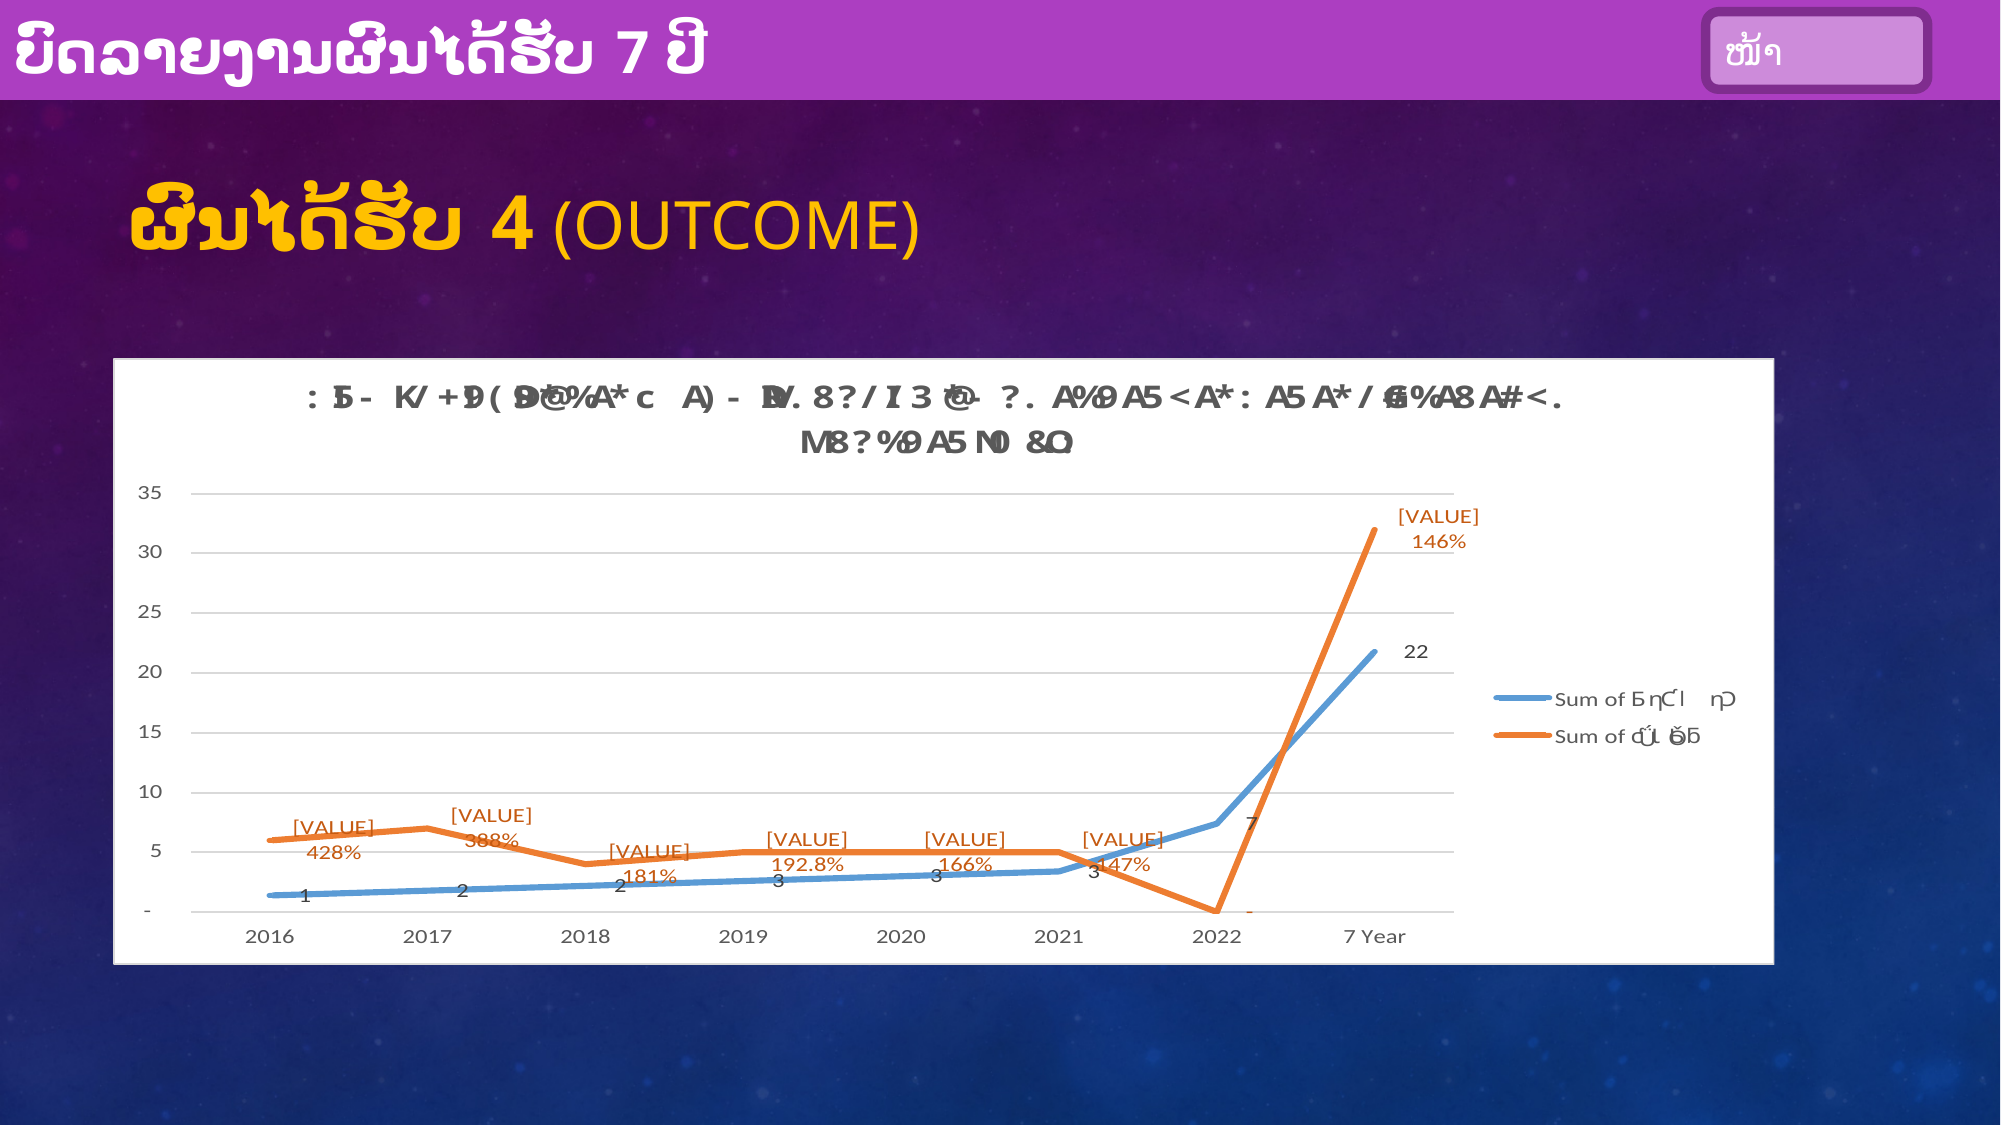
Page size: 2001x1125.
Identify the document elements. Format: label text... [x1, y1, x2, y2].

slide_number 21 [1723, 19, 1928, 81]
picture [0, 0, 2001, 1125]
title ຜົນໄດ້ຮັບ 4 (outcome) [112, 99, 1775, 339]
